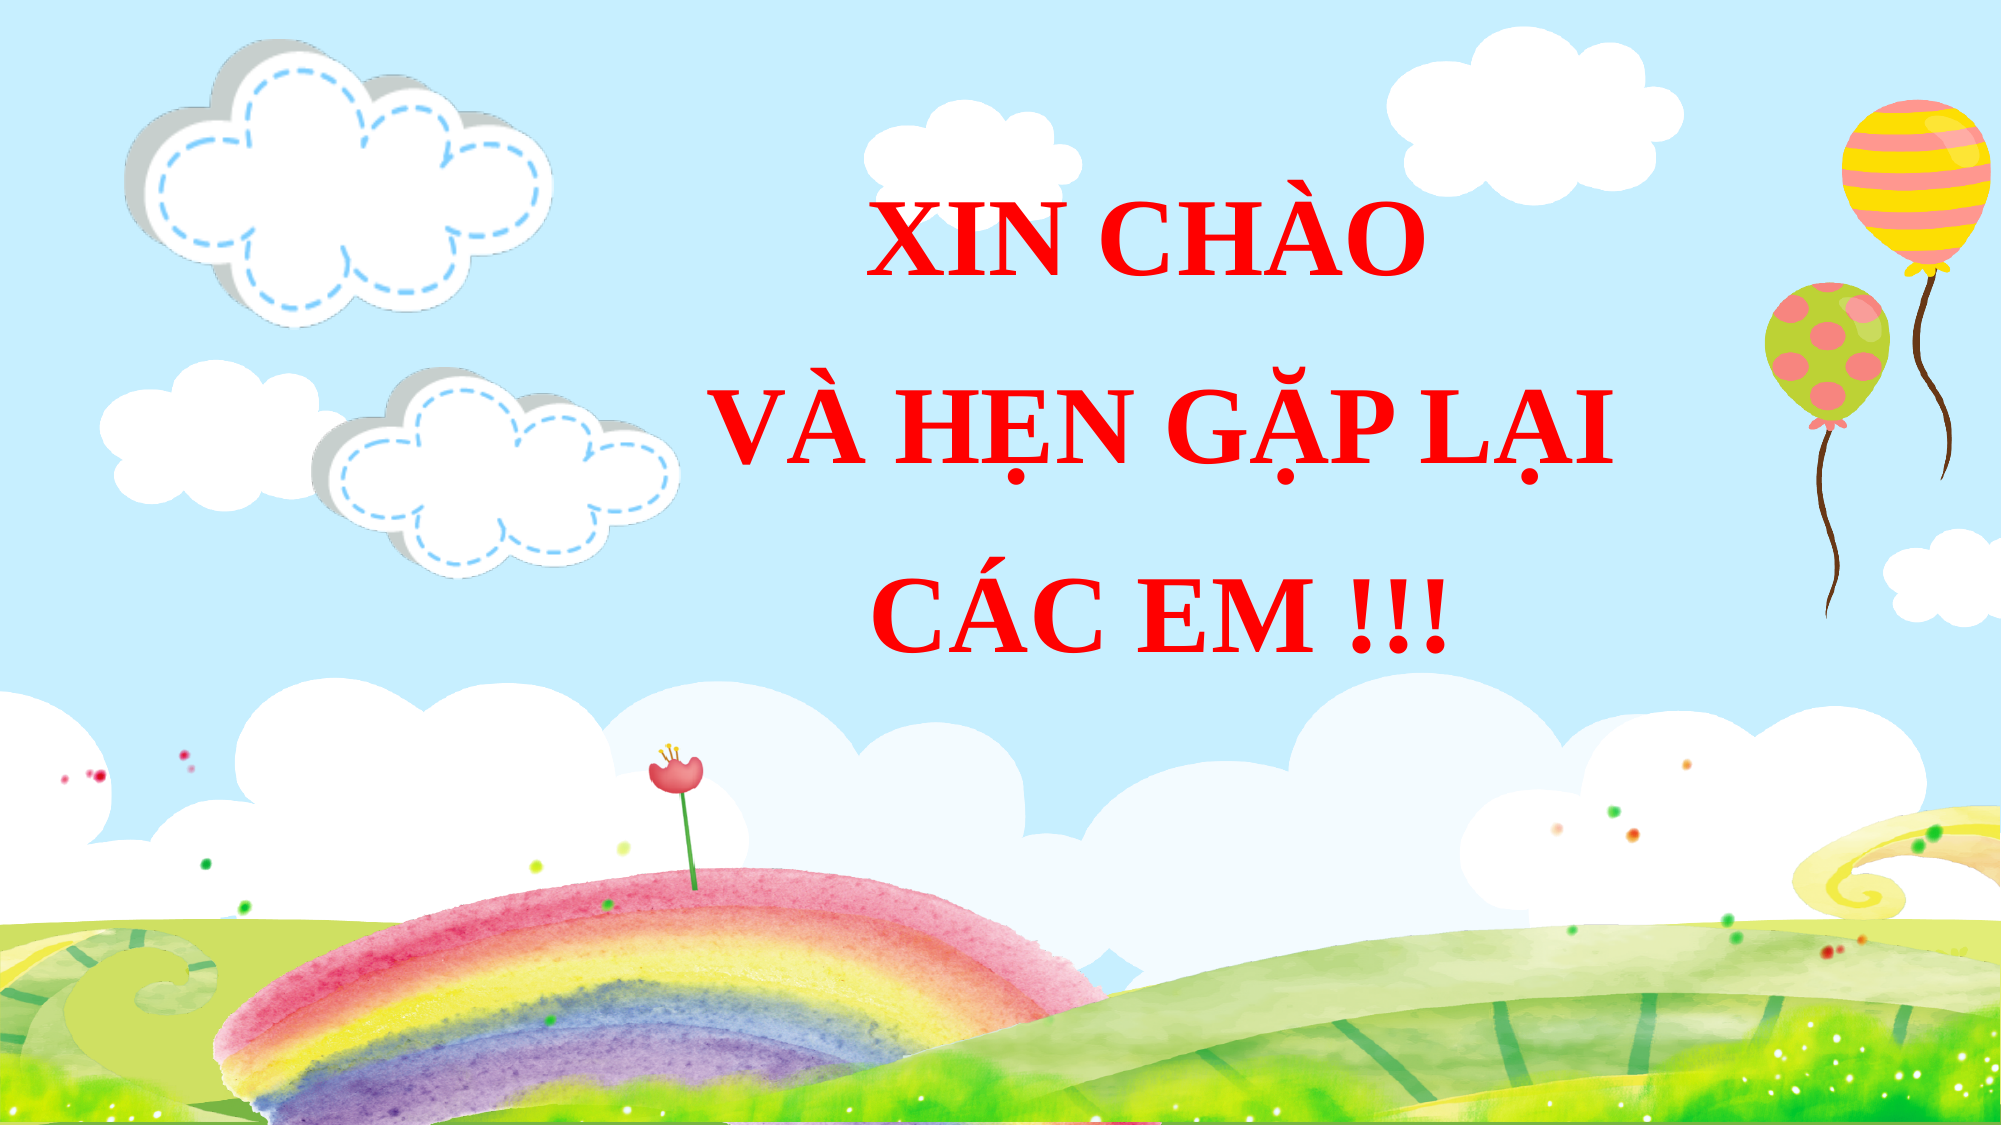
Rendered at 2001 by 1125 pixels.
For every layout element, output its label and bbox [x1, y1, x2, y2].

picture [0, 0, 2001, 1125]
text_box [0, 722, 2000, 1125]
